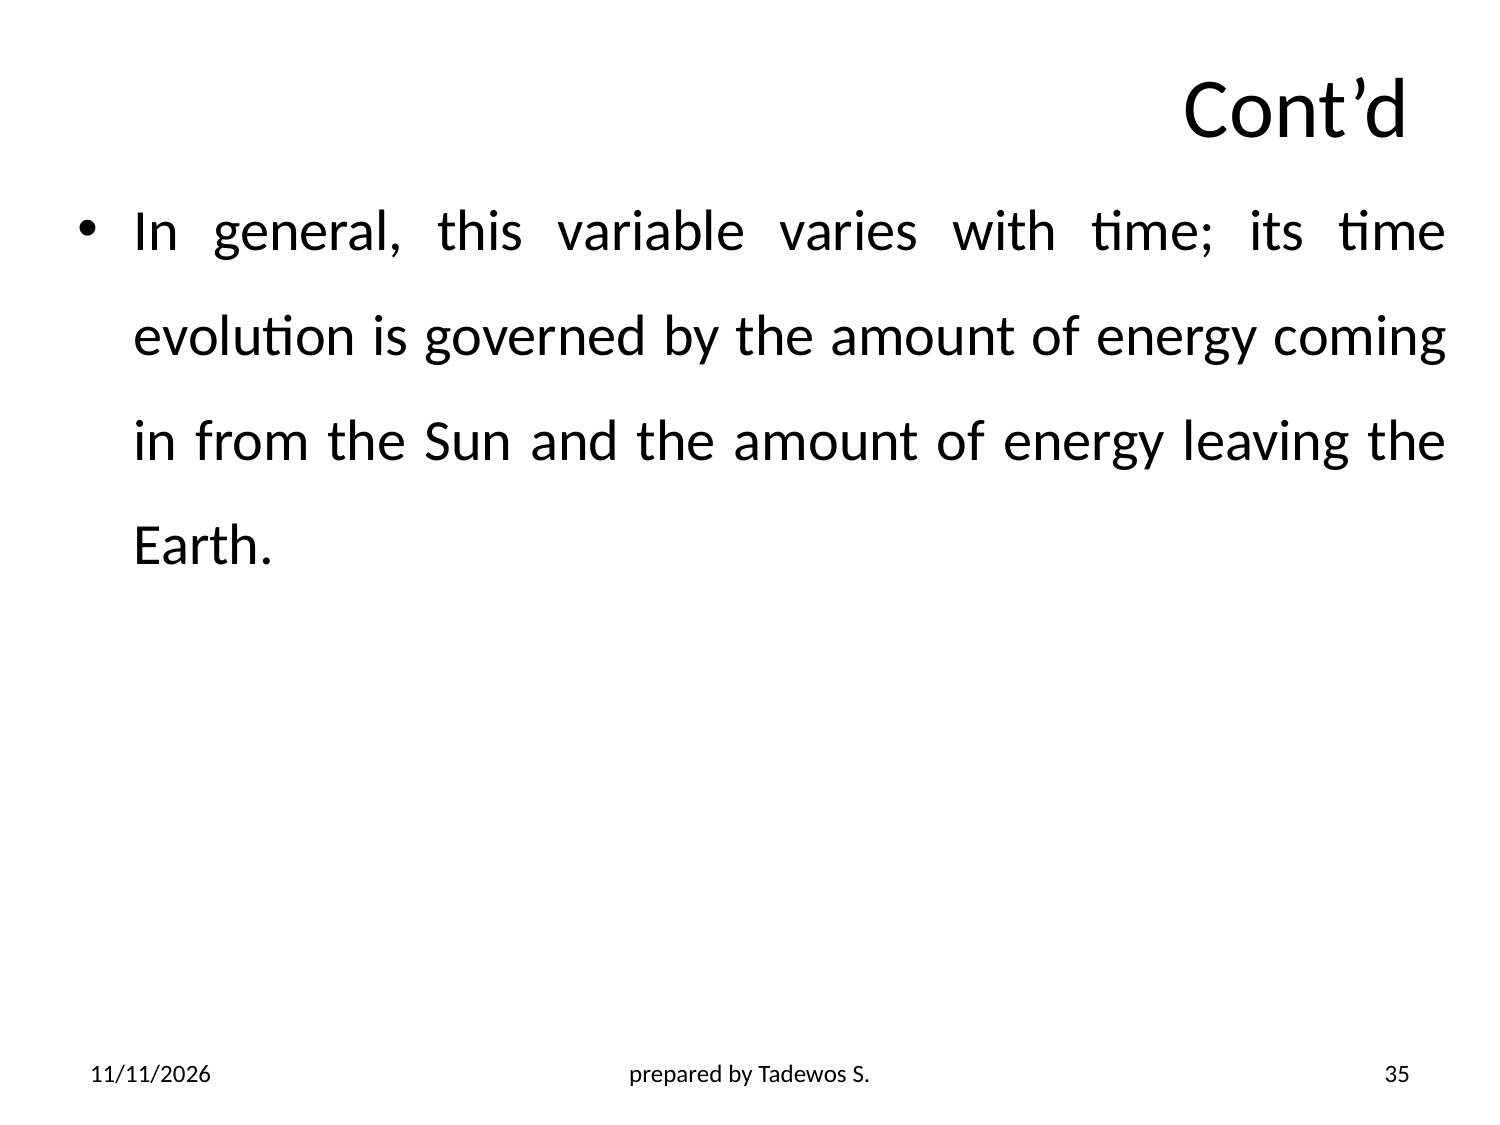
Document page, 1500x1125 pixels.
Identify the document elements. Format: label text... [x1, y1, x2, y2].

slide_number 35 [1074, 1042, 1425, 1103]
footer prepared by Tadewos S. [512, 1042, 988, 1103]
title Cont’d [75, 45, 1425, 163]
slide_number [75, 1042, 425, 1103]
list In general, this variable varies with time; its time evolution is governed by the amount of energy coming in from the Sun and the amount of energy leaving the Earth. [62, 149, 1463, 986]
